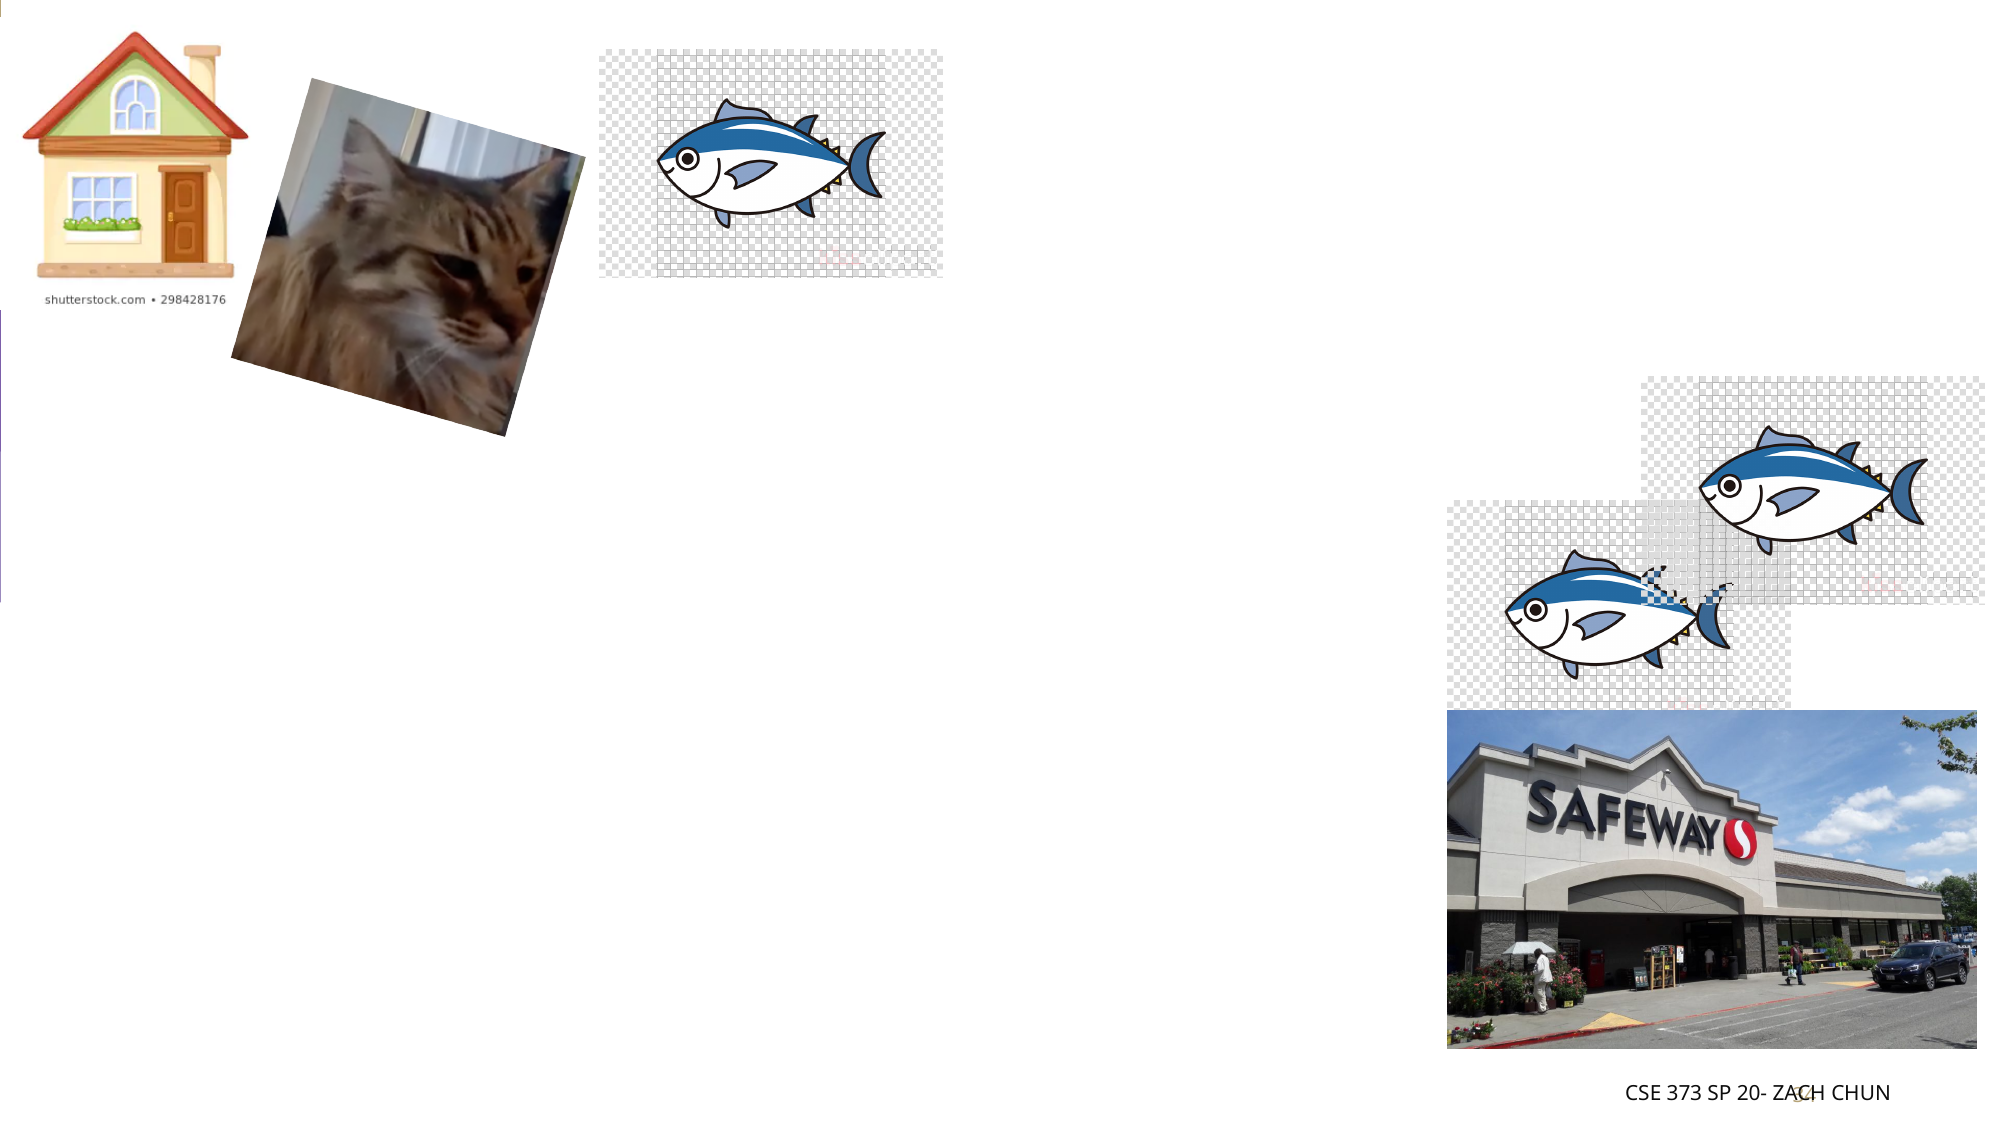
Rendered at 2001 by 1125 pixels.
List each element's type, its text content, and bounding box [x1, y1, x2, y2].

picture [599, 48, 943, 278]
picture [0, 17, 585, 436]
picture [1446, 375, 1985, 1050]
text_box CSE 373 SP 20- Zach Chun [937, 1069, 1906, 1115]
slide_number 34 [1777, 1073, 1938, 1119]
